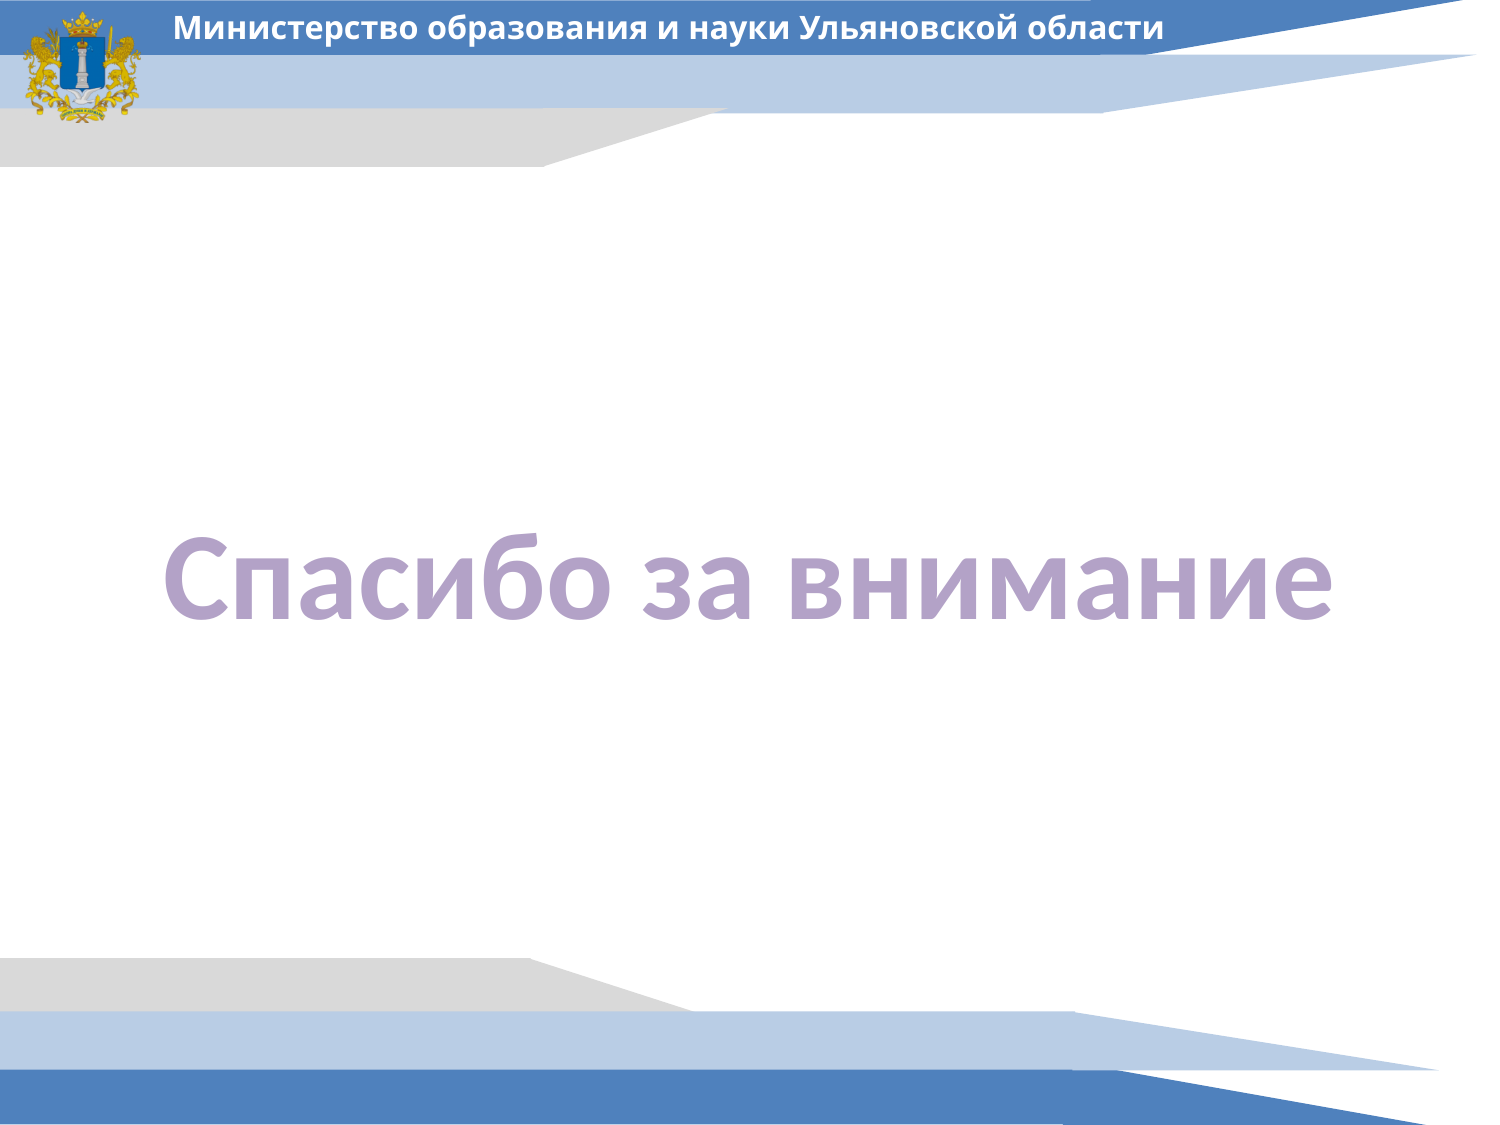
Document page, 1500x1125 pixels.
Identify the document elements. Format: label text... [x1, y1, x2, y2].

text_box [0, 957, 1440, 1125]
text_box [0, 0, 1477, 168]
text_box Спасибо за внимание [148, 486, 1352, 652]
picture [23, 11, 141, 123]
